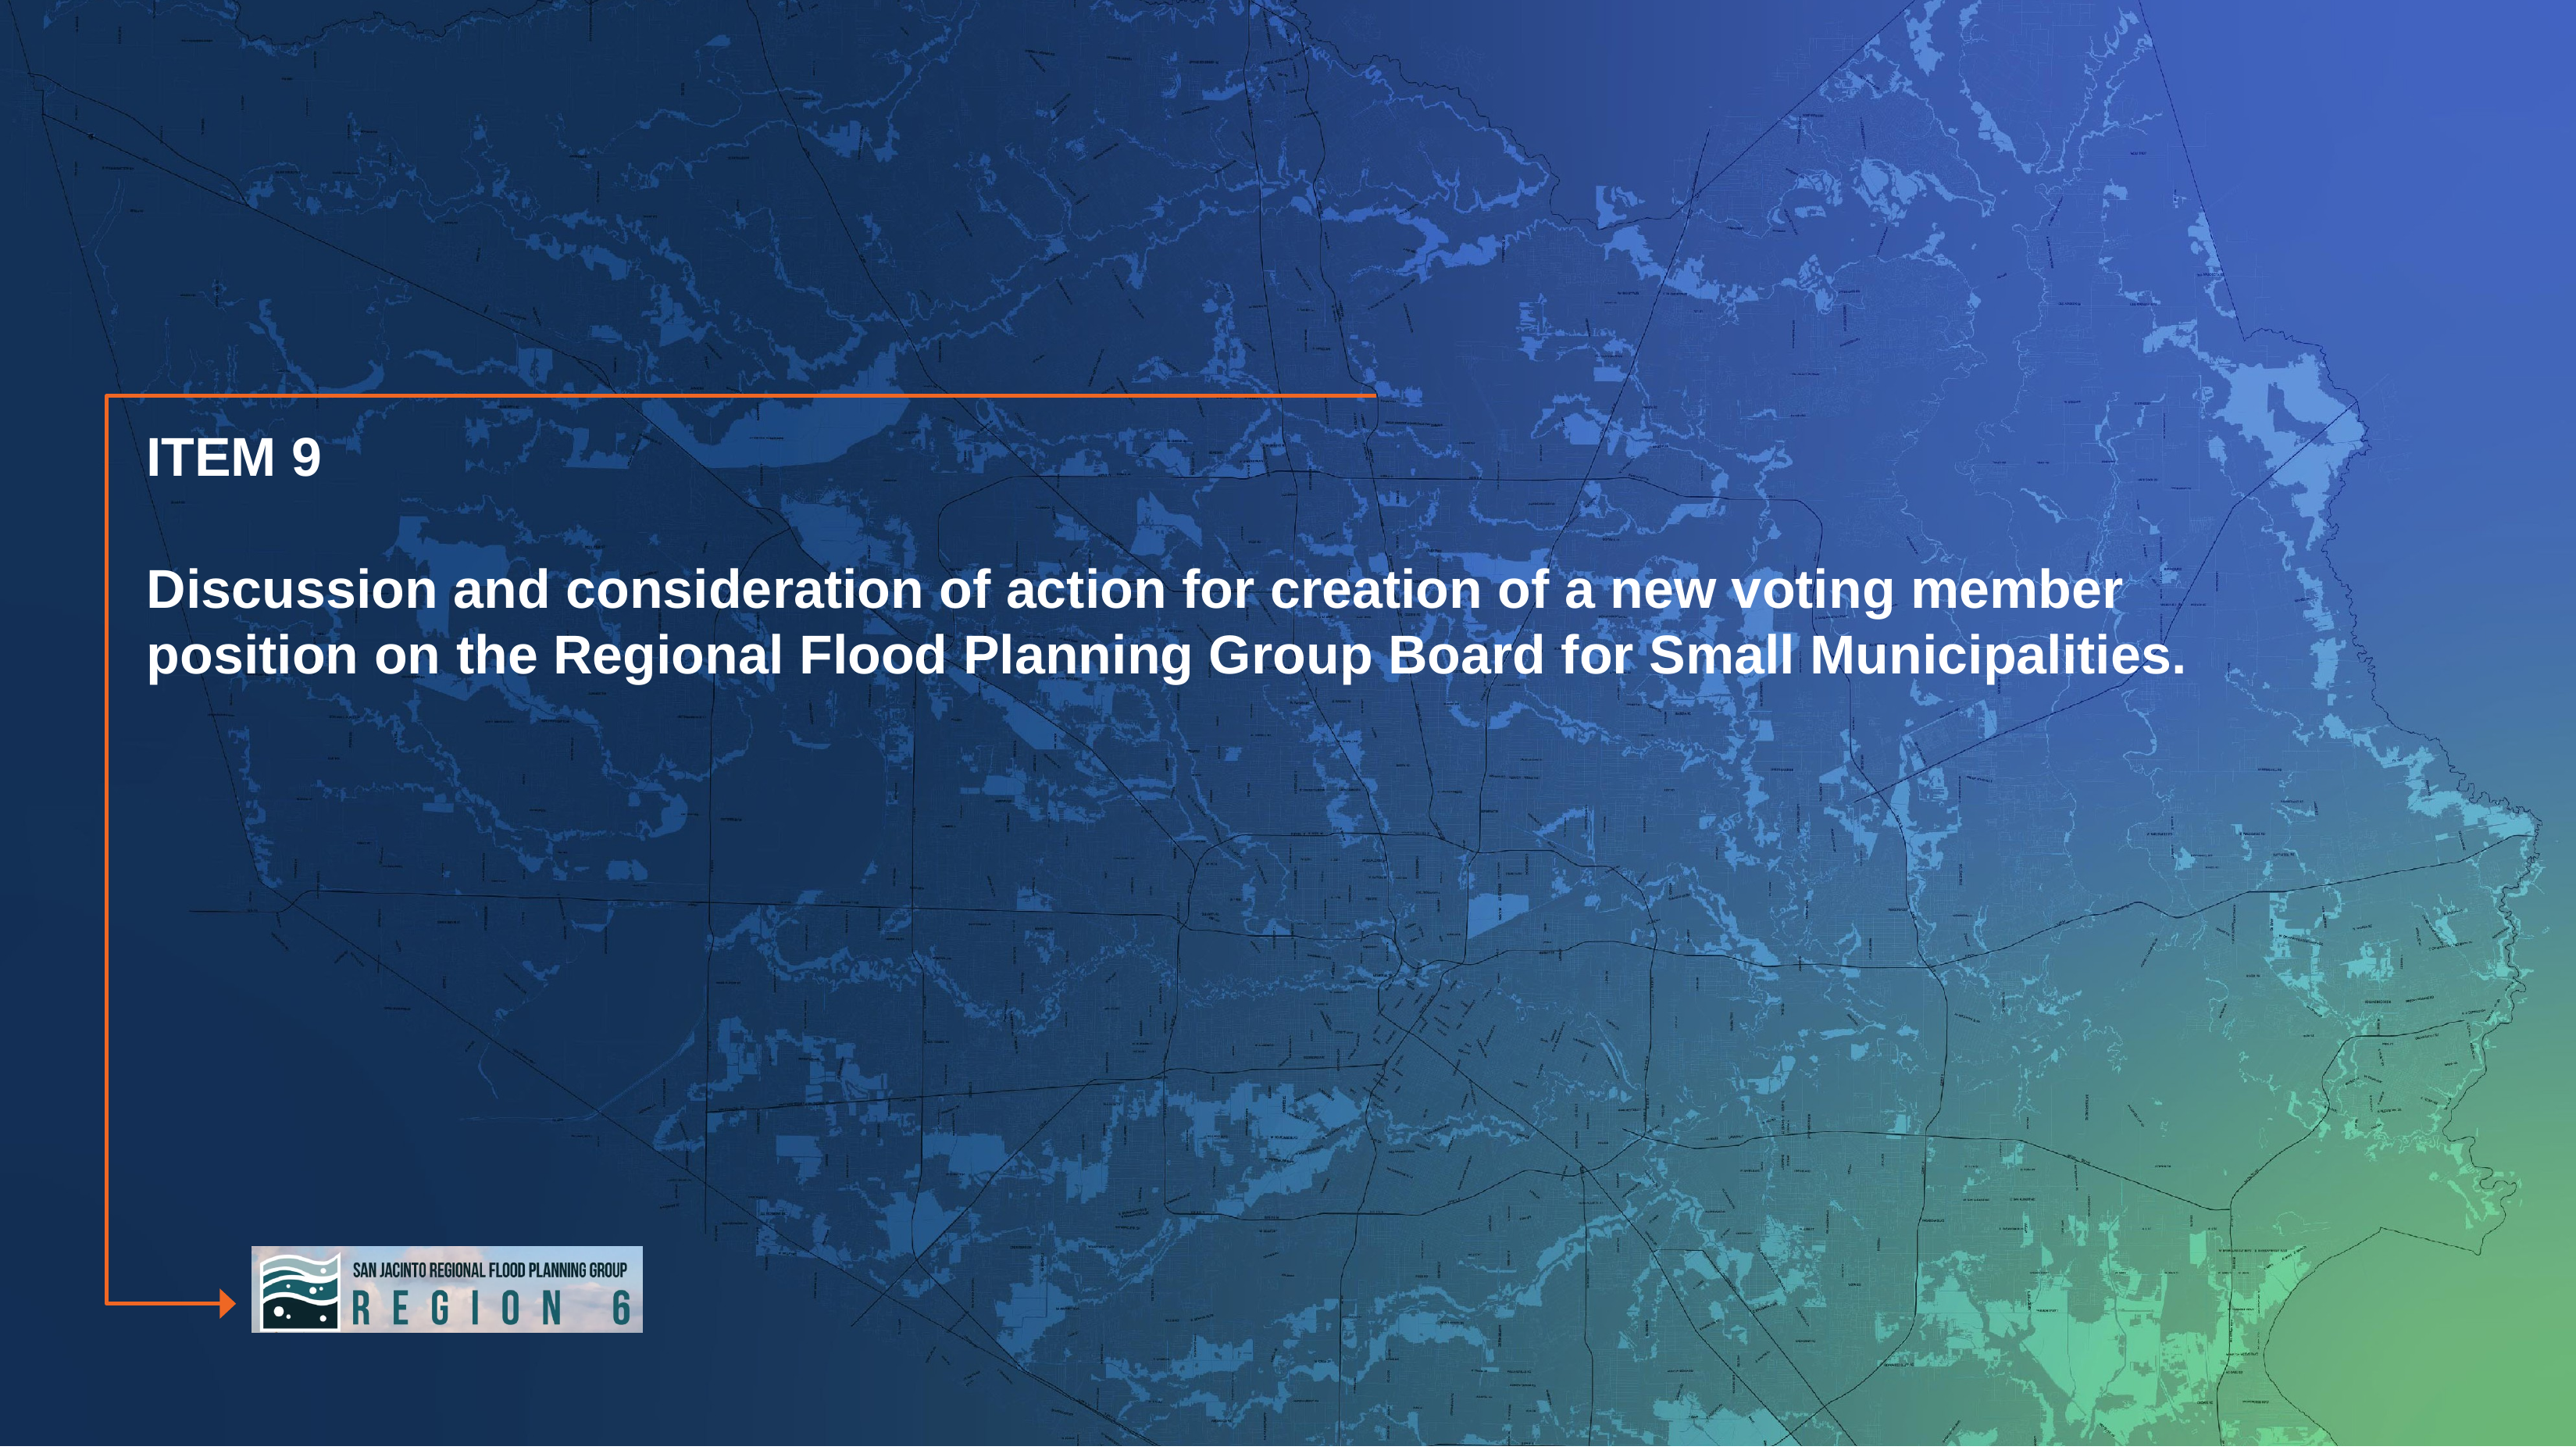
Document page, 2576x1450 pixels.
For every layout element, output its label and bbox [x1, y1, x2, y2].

text_box [0, 0, 2576, 1447]
picture [252, 1246, 644, 1333]
